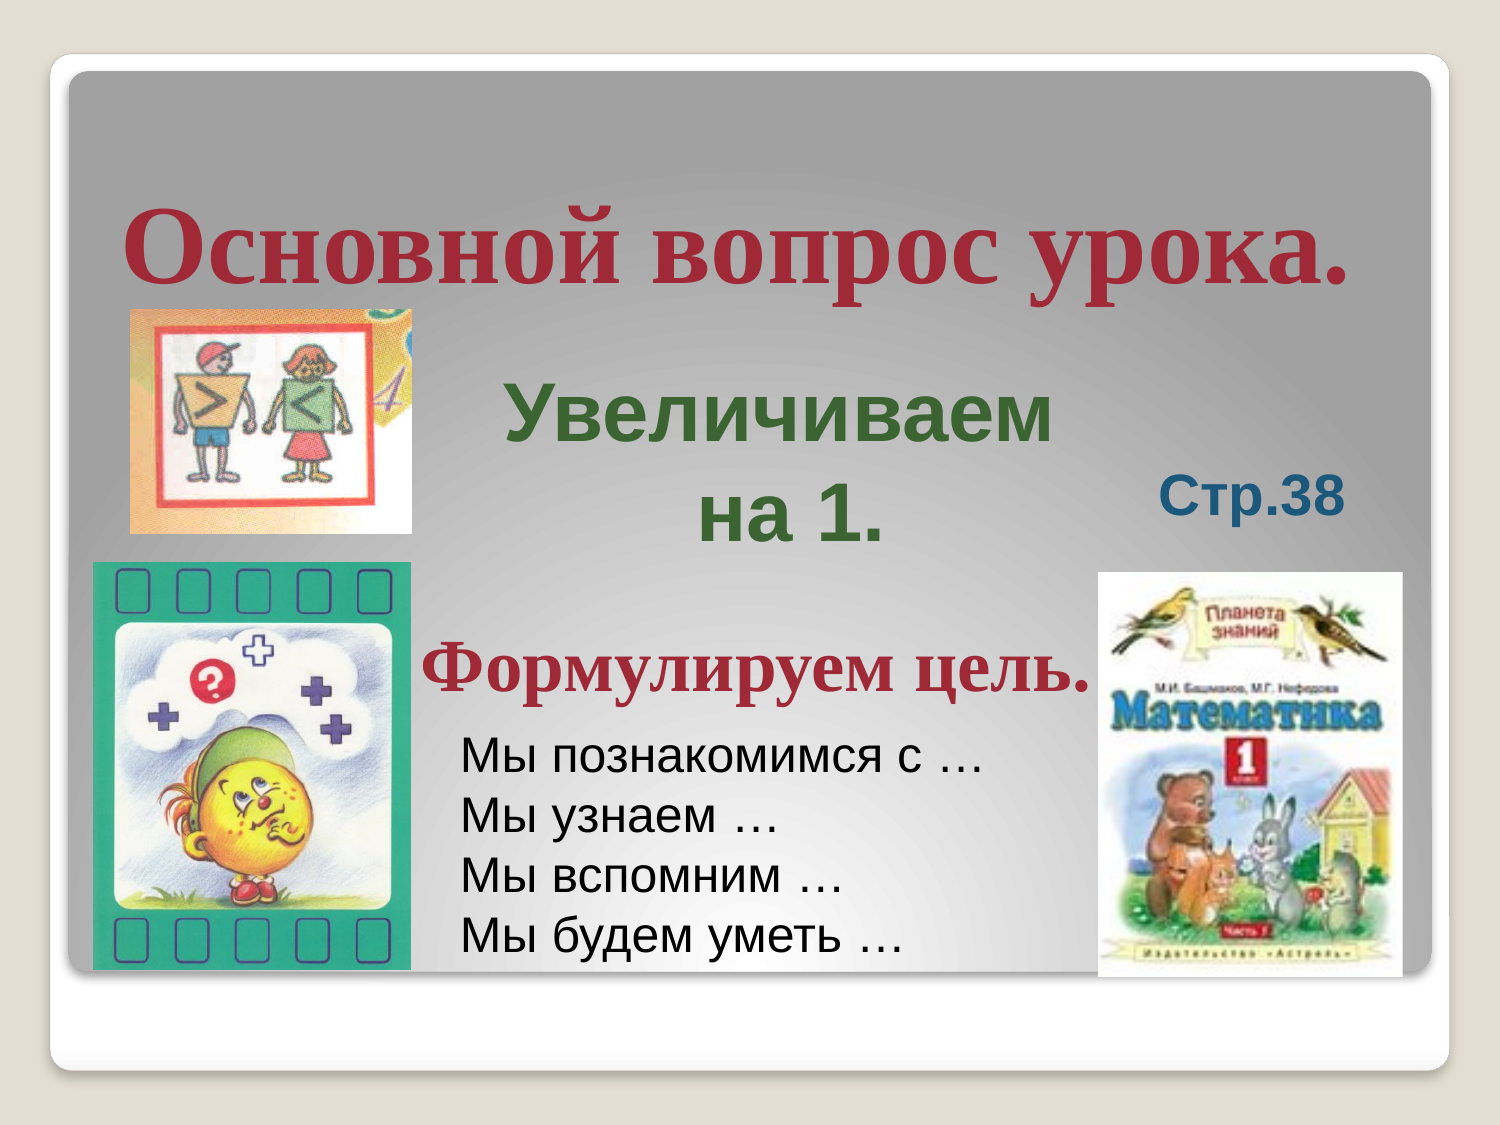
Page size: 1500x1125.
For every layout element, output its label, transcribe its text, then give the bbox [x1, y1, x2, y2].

text_box Мы познакомимся с … Мы узнаем … Мы вспомним … Мы будем уметь … [445, 714, 1079, 970]
text_box Увеличиваем на 1. [448, 351, 1134, 566]
text_box Формулируем цель. [417, 609, 1090, 715]
picture [93, 562, 411, 970]
text_box Основной вопрос урока. [93, 163, 1407, 314]
text_box Стр.38 [1134, 450, 1370, 535]
picture [1097, 571, 1403, 977]
picture [130, 309, 412, 534]
